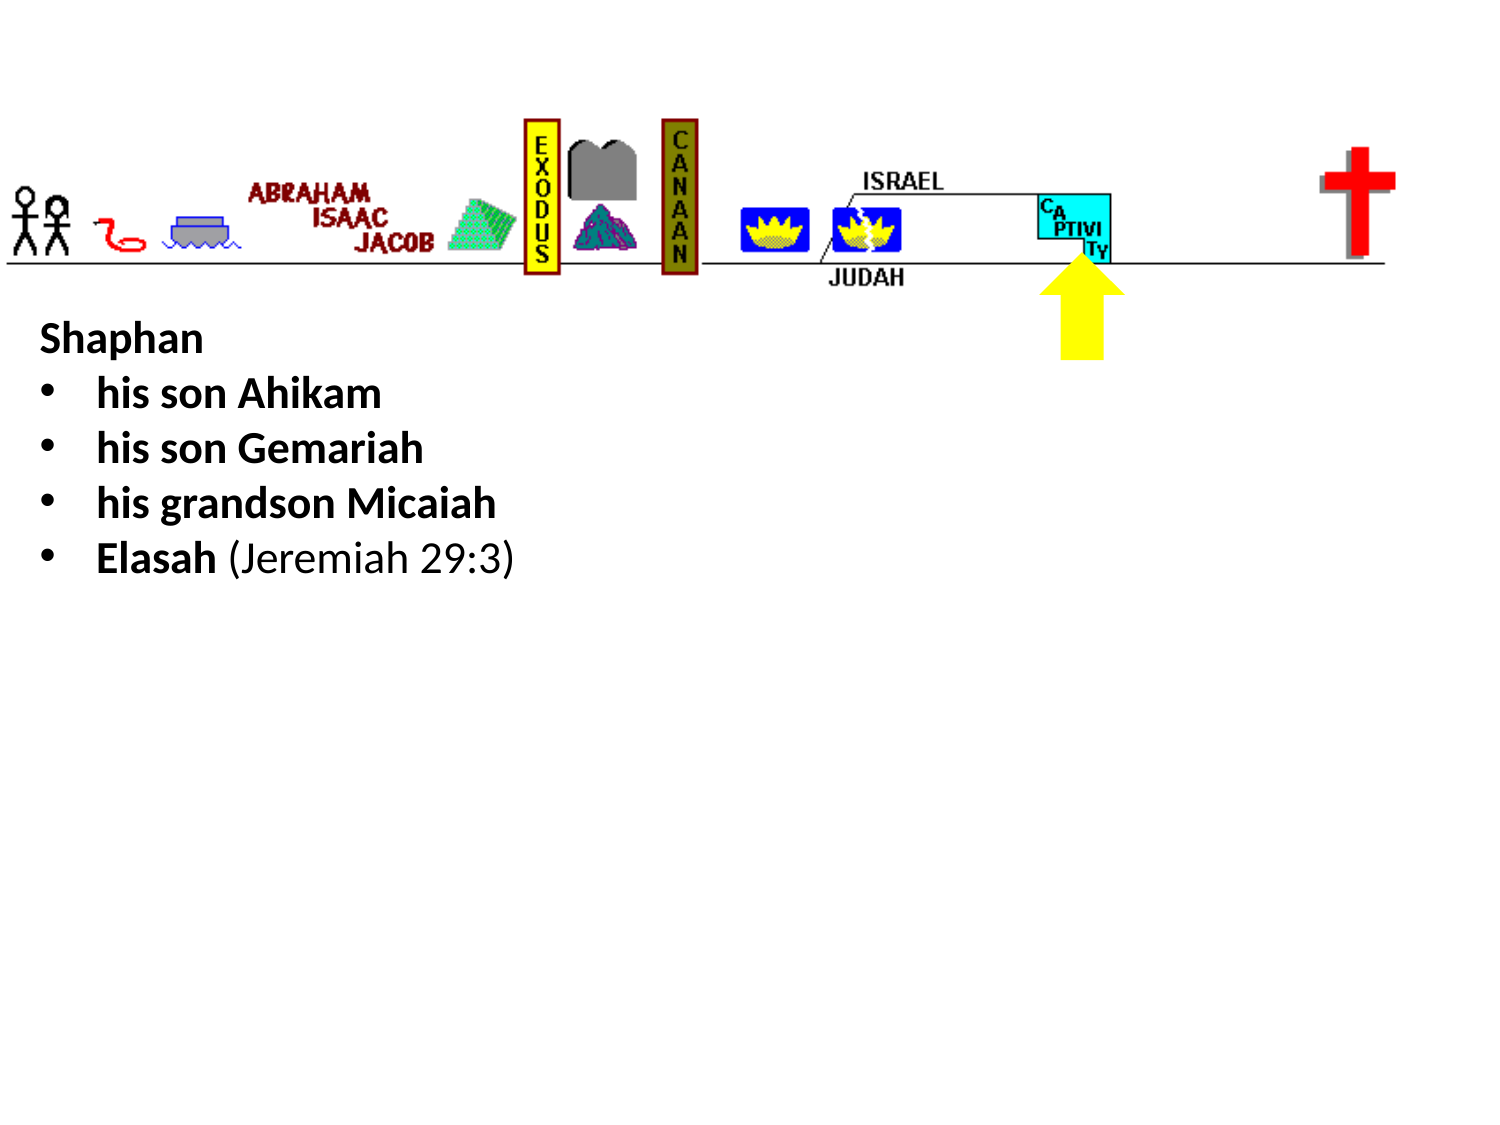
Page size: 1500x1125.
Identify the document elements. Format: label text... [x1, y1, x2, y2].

text_box [1037, 296, 1127, 363]
picture [0, 110, 1500, 288]
text_box Shaphan his son Ahikam his son Gemariah his grandson Micaiah Elasah (Jeremiah 29:3) [24, 299, 1463, 645]
